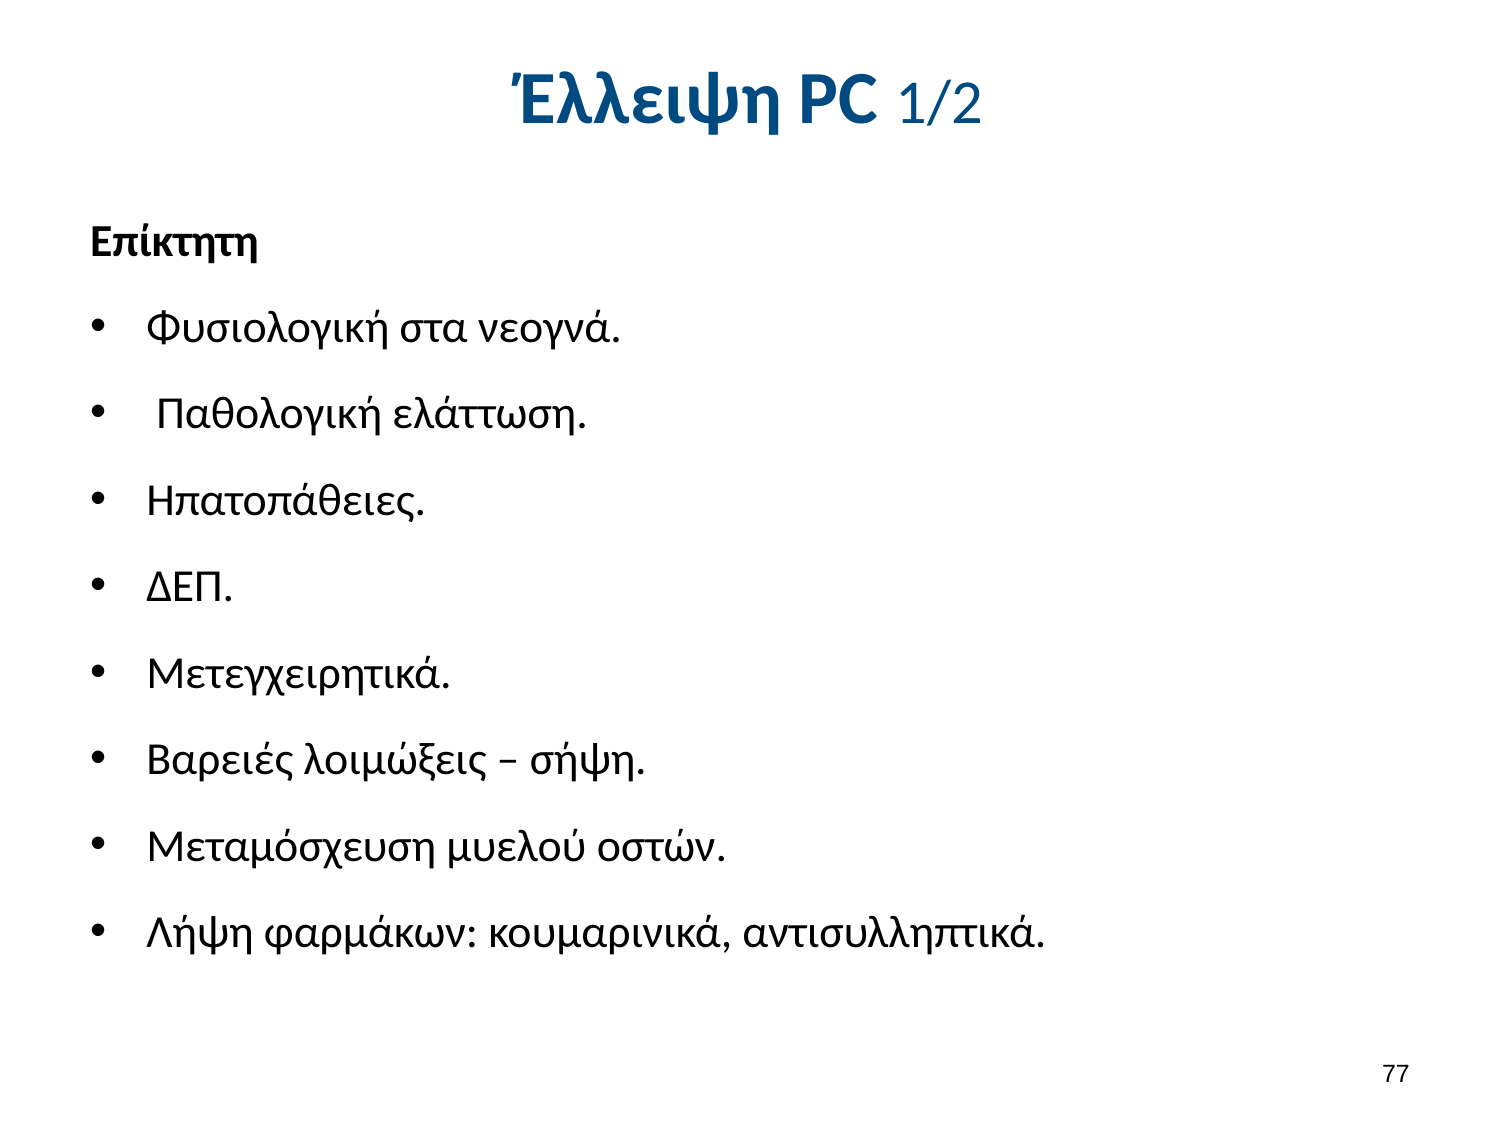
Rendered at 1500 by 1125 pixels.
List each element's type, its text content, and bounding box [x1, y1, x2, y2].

slide_number 76 [1074, 1042, 1425, 1103]
list Επίκτητη Φυσιολογική στα νεογνά. Παθολογική ελάττωση. Ηπατοπάθειες. ΔΕΠ. Μετεγχειρητικά. Βαρειές λοιμώξεις – σήψη. Μεταμόσχευση μυελού οστών. Λήψη φαρμάκων: κουμαρινικά, αντισυλληπτικά. [75, 196, 1425, 1024]
title Έλλειψη PC 1/2 [76, 19, 1427, 169]
